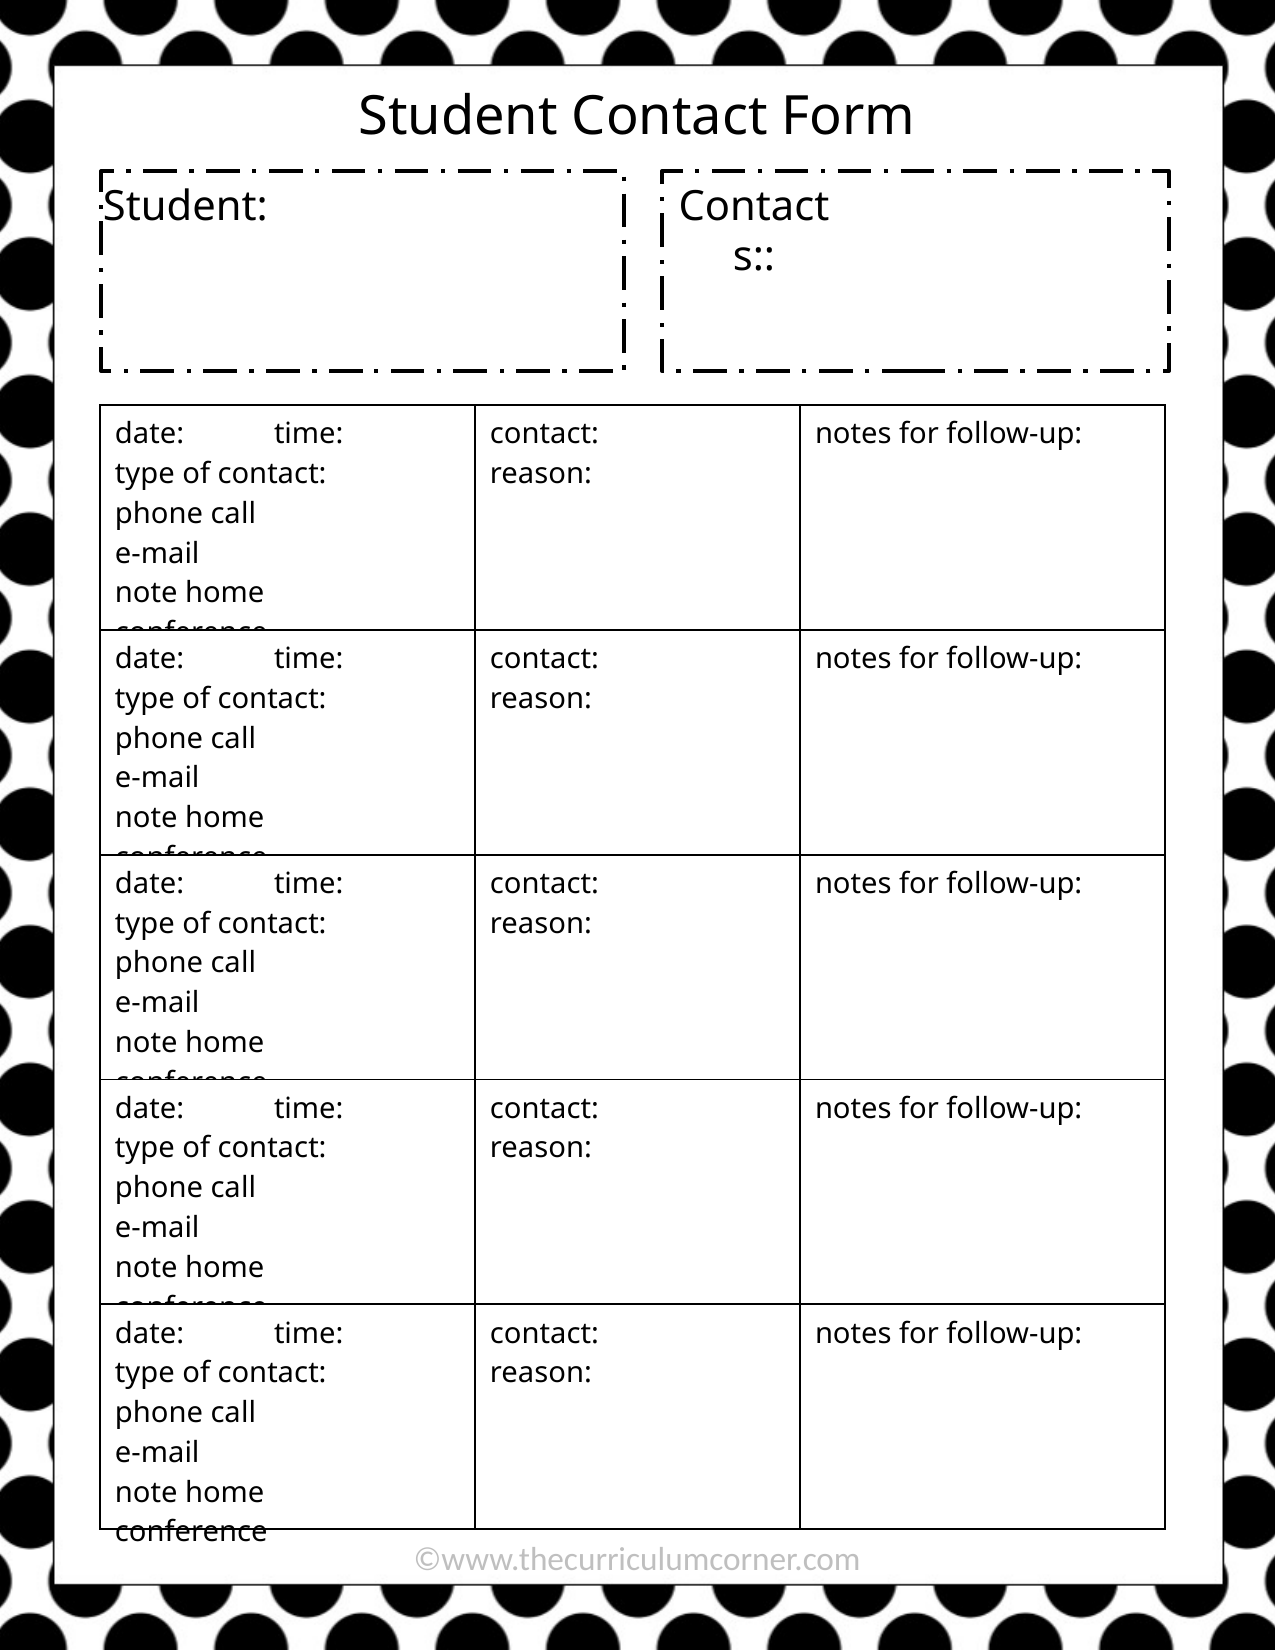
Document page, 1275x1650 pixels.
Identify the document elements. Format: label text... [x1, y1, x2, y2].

table_header date: time: type of contact: phone call e-mail note home conference [101, 406, 474, 629]
table_cell contact: reason: [476, 856, 799, 1079]
table_cell notes for follow-up: [801, 1080, 1164, 1303]
table_header notes for follow-up: [801, 406, 1164, 629]
text_box ©www.thecurriculumcorner.com [399, 1530, 876, 1585]
text_box Contacts:: [658, 171, 850, 287]
picture [0, 0, 1275, 1650]
table_header contact: reason: [476, 406, 799, 629]
text_box [660, 169, 1171, 373]
table_cell contact: reason: [476, 631, 799, 854]
table_cell date: time: type of contact: phone call e-mail note home conference [101, 856, 474, 1079]
table_cell notes for follow-up: [801, 631, 1164, 854]
table_cell date: time: type of contact: phone call e-mail note home conference [101, 1080, 474, 1303]
table_cell date: time: type of contact: phone call e-mail note home conference [101, 631, 474, 854]
table_cell date: time: type of contact: phone call e-mail note home conference [101, 1305, 474, 1528]
text_box Student Contact Form [343, 73, 932, 153]
text_box Student: [58, 171, 313, 237]
table_cell contact: reason: [476, 1305, 799, 1528]
table_cell notes for follow-up: [801, 1305, 1164, 1528]
text_box [99, 169, 626, 373]
table_cell contact: reason: [476, 1080, 799, 1303]
table_cell notes for follow-up: [801, 856, 1164, 1079]
